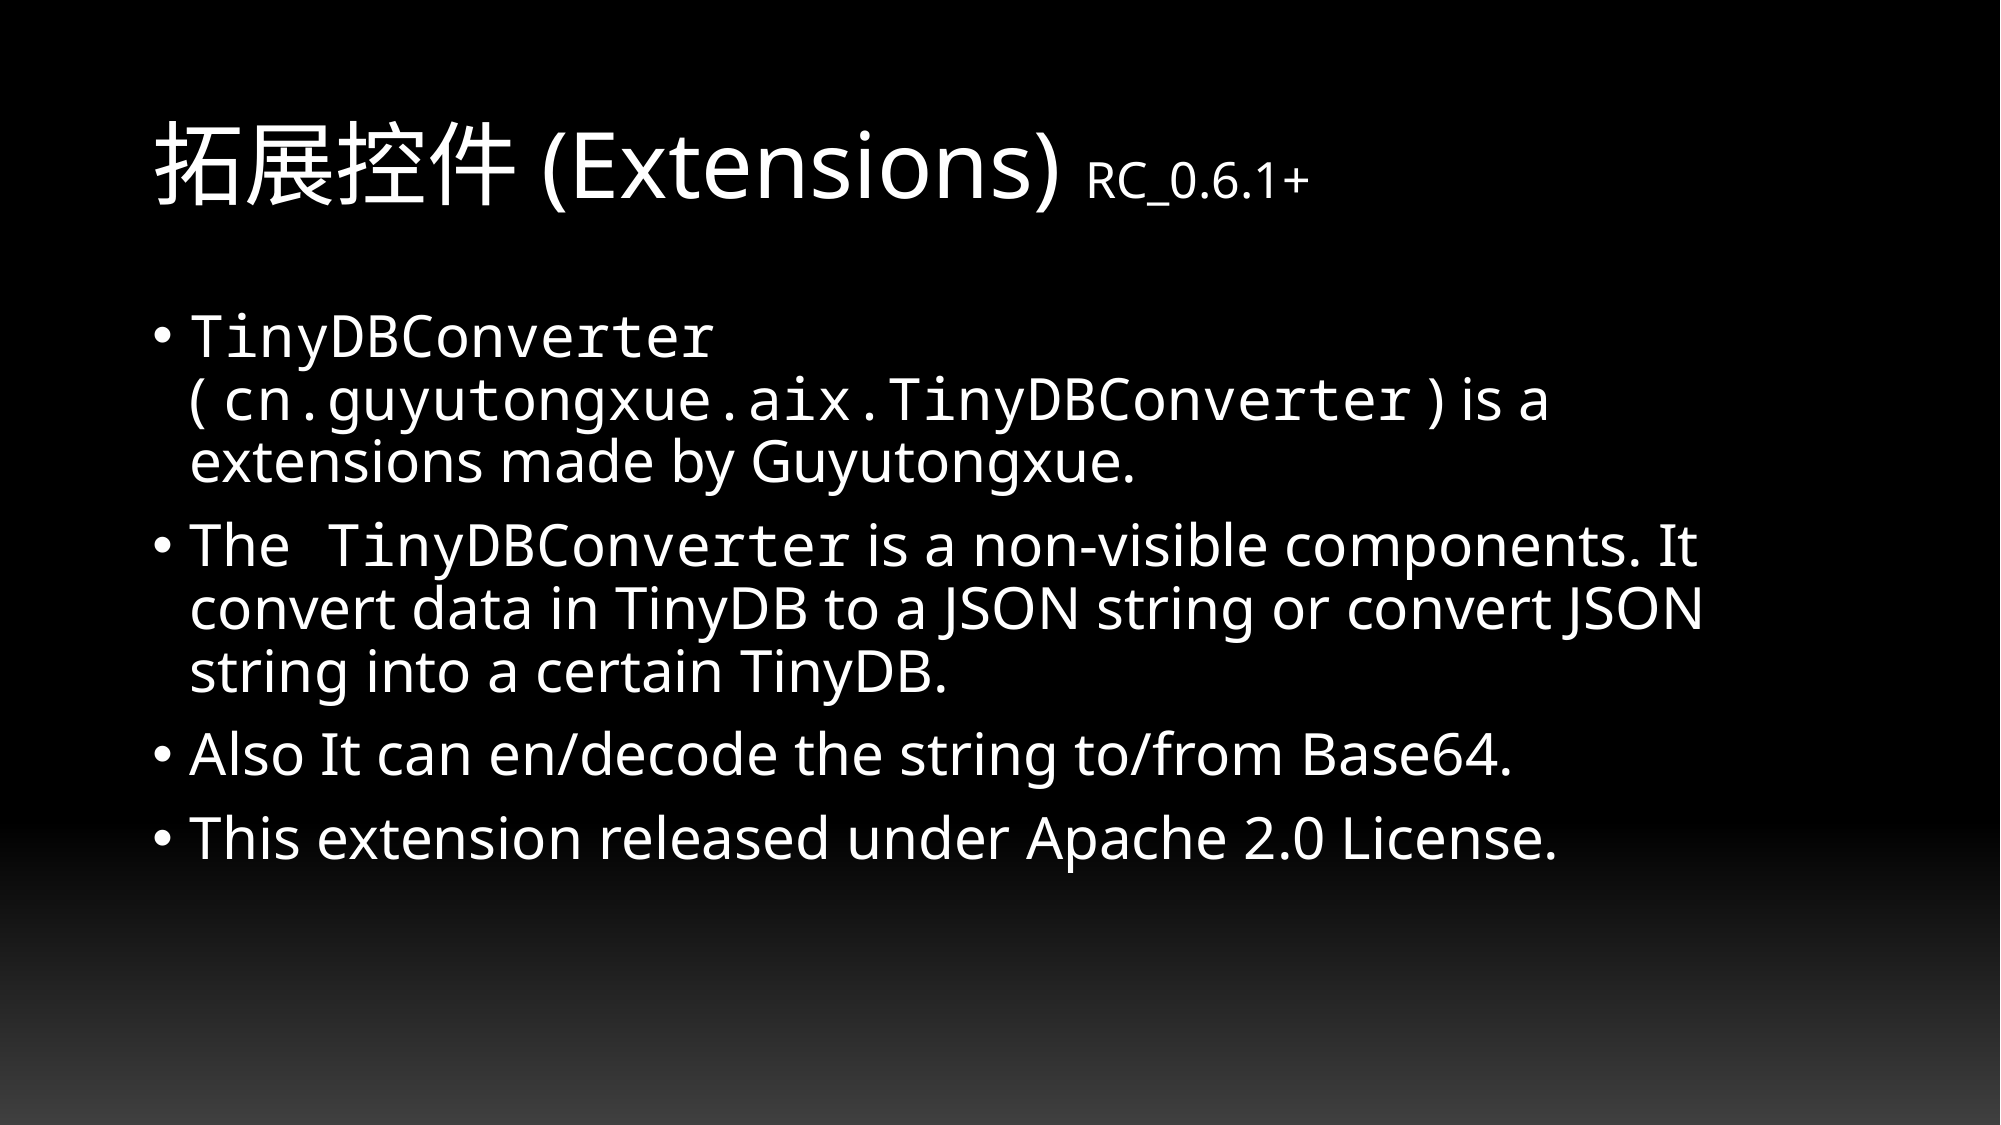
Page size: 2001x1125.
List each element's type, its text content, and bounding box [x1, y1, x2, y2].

list TinyDBConverter ( cn.guyutongxue.aix.TinyDBConverter ) is a extensions made by Guyutongxue. The TinyDBConverter is a non-visible components. It convert data in TinyDB to a JSON string or convert JSON string into a certain TinyDB. Also It can en/decode the string to/from Base64. This extension released under Apache 2.0 License. [137, 299, 1863, 1014]
title 拓展控件(Extensions) RC_0.6.1+ [137, 59, 1863, 278]
